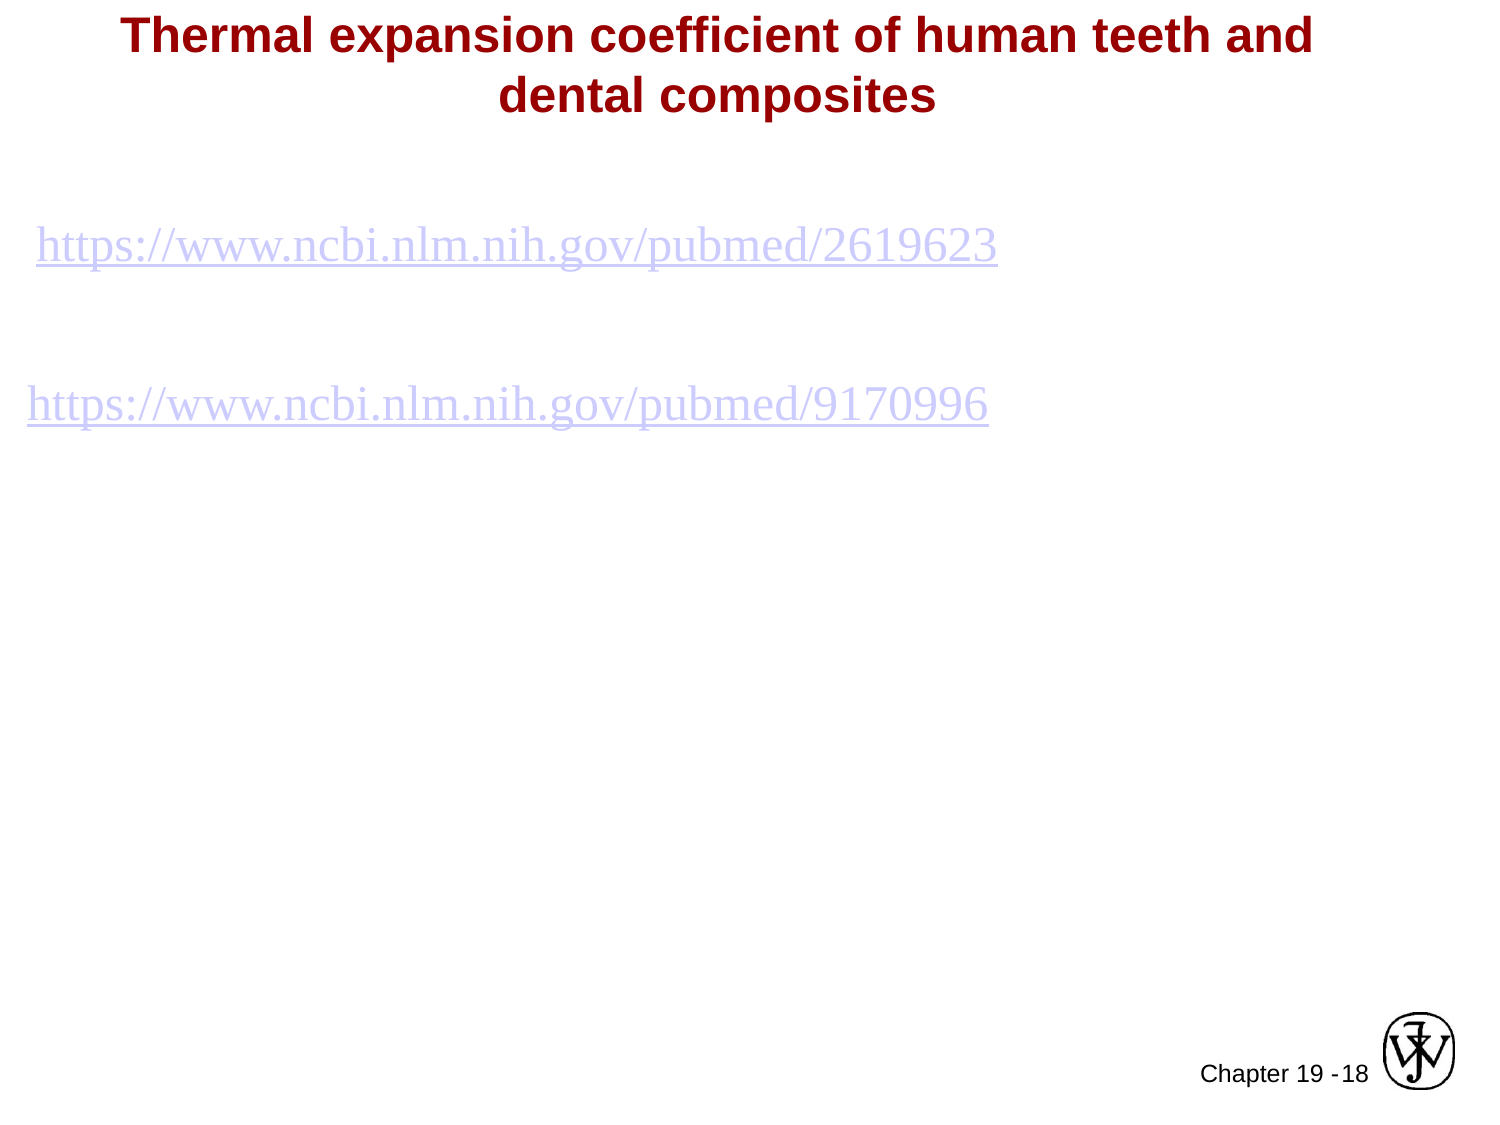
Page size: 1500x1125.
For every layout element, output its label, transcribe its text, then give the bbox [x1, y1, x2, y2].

picture [1383, 1012, 1455, 1090]
slide_number 18 [1258, 1050, 1453, 1110]
text_box https://www.ncbi.nlm.nih.gov/pubmed/2619623 [21, 203, 1129, 279]
title Thermal expansion coefficient of human teeth and dental composites [80, 18, 1356, 107]
text_box https://www.ncbi.nlm.nih.gov/pubmed/9170996 [12, 363, 1106, 439]
